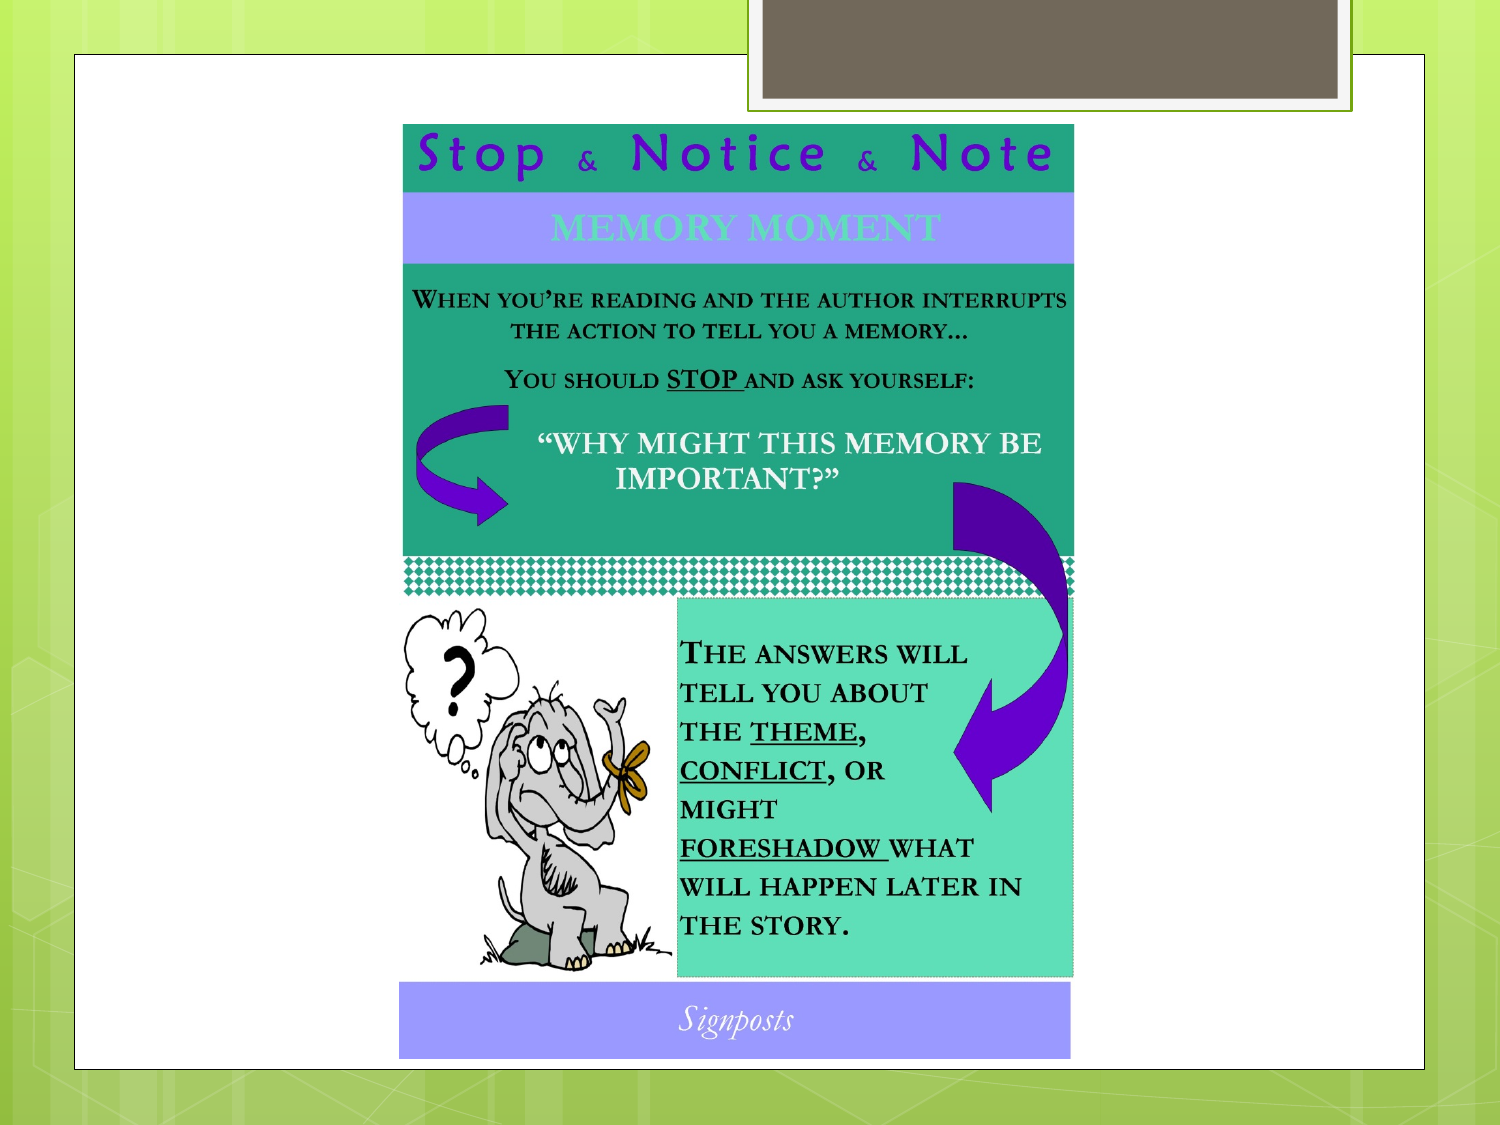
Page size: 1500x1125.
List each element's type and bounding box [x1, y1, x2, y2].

picture [399, 124, 1076, 1059]
